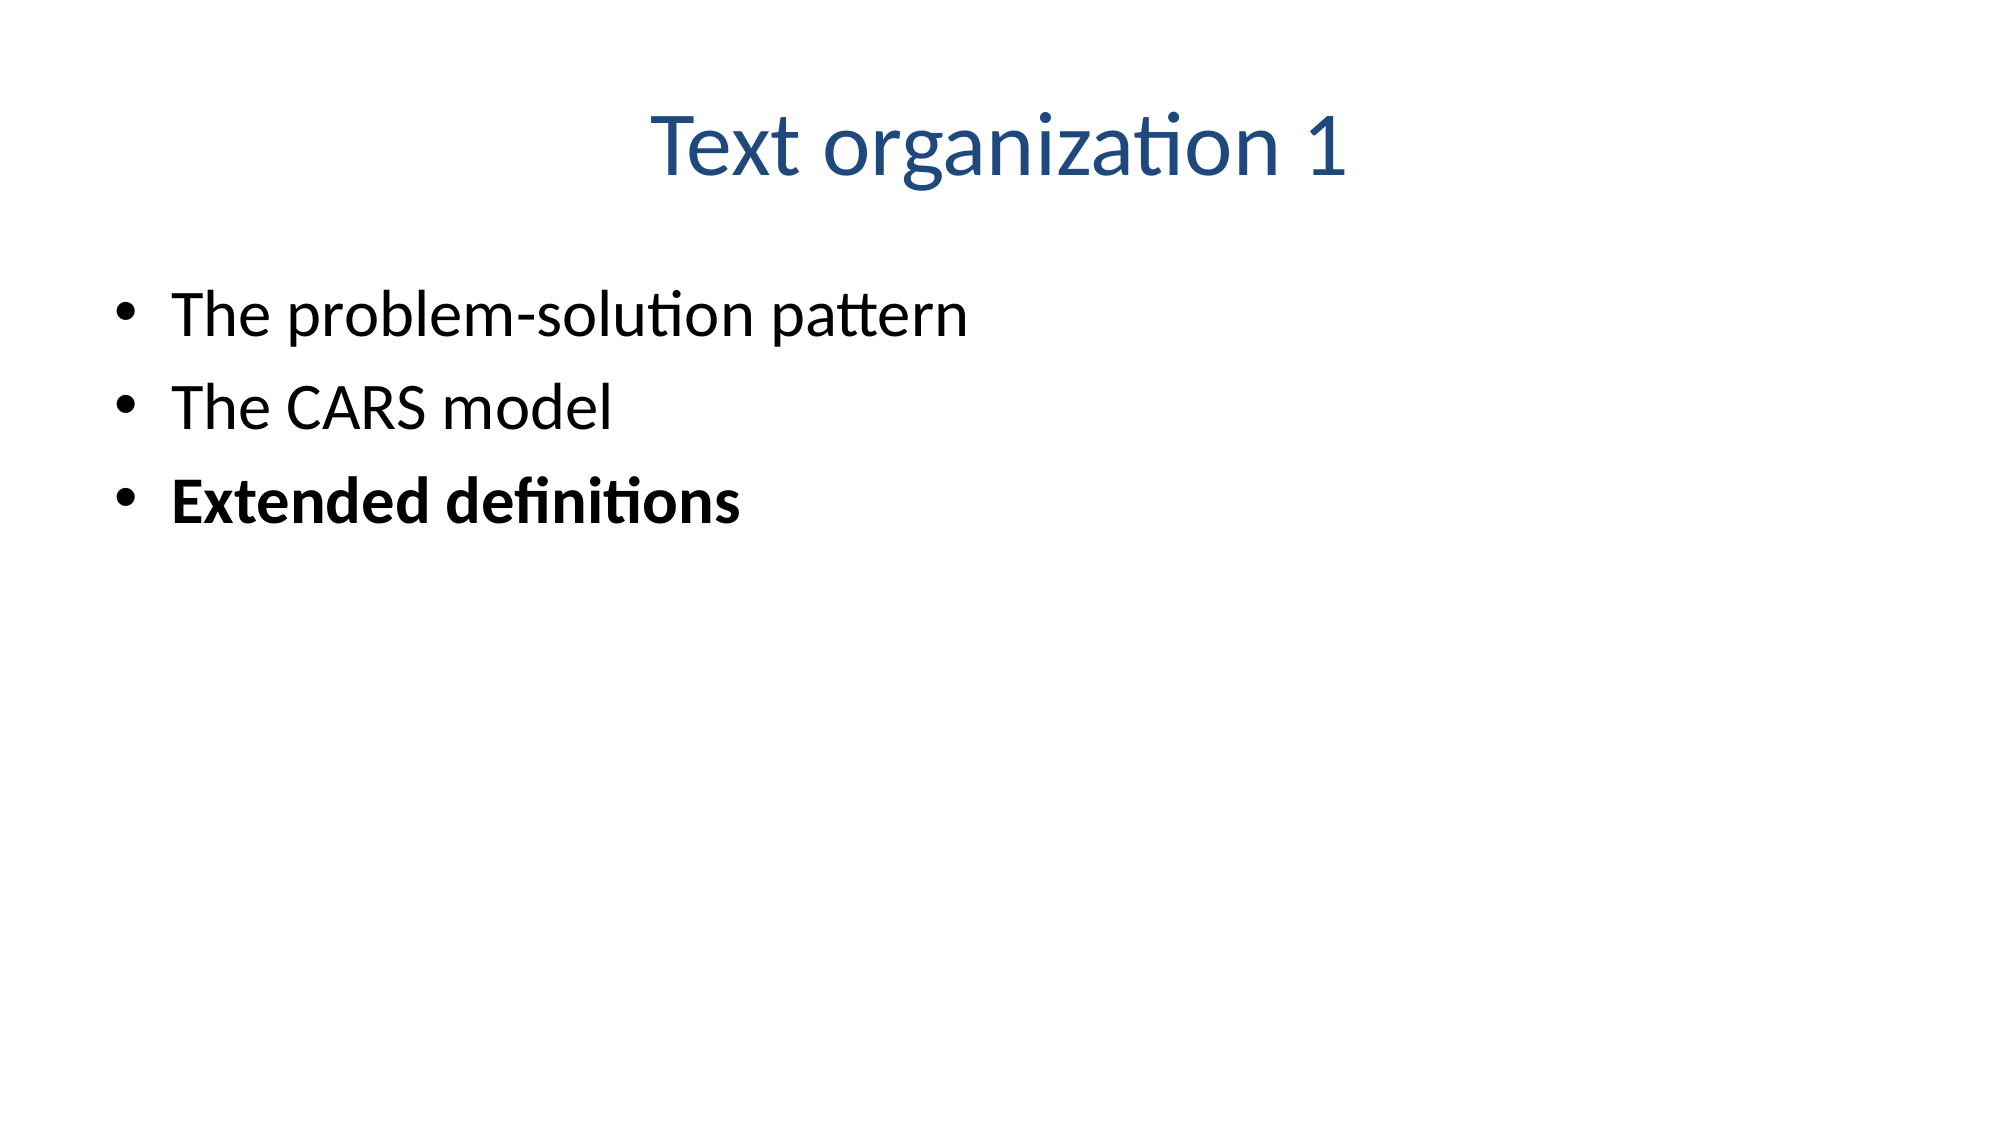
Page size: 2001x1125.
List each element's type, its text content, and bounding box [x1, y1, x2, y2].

list The problem-solution pattern The CARS model Extended definitions [99, 262, 1900, 1005]
title Text organization 1 [99, 45, 1900, 233]
